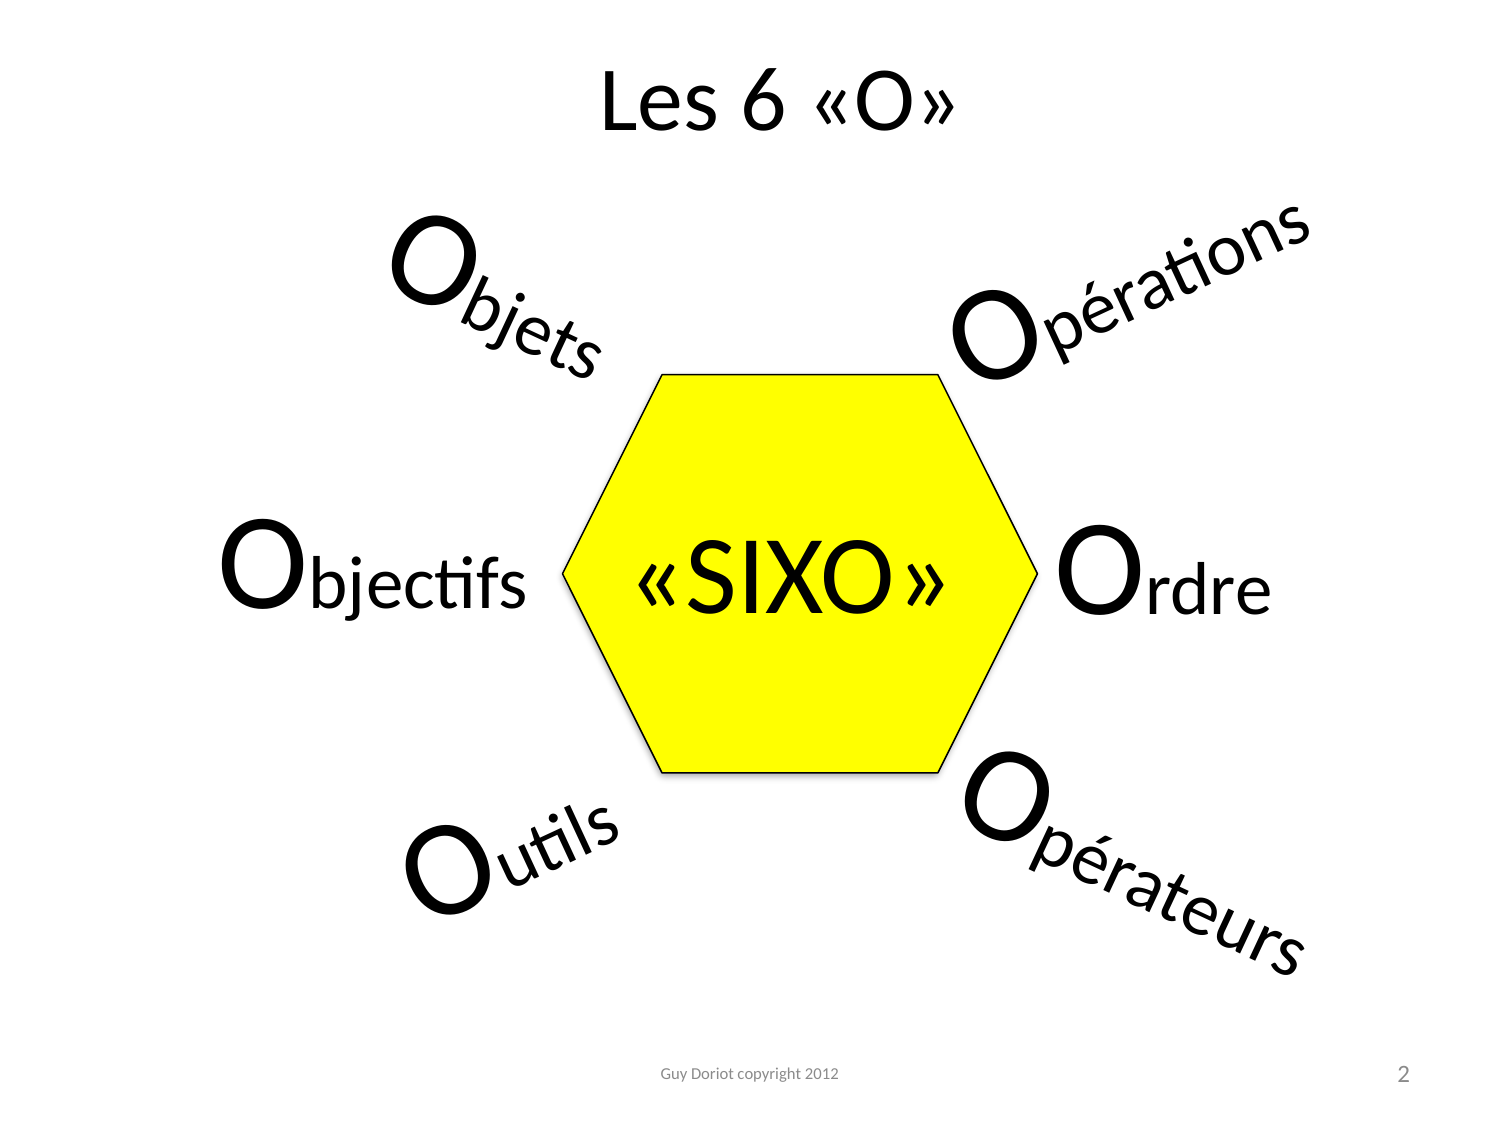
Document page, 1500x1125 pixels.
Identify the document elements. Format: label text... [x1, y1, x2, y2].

footer Guy Doriot copyright 2012 [512, 1042, 988, 1103]
text_box Objets [346, 144, 753, 406]
text_box Opérations [897, 45, 1455, 402]
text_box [562, 374, 1038, 774]
text_box Ordre [1041, 469, 1288, 650]
slide_number 2 [1074, 1042, 1425, 1103]
text_box Outils [351, 708, 653, 968]
text_box Opérateurs [919, 701, 1369, 1018]
text_box Objectifs [202, 463, 544, 643]
title Les 6 «O» [105, 0, 1456, 188]
